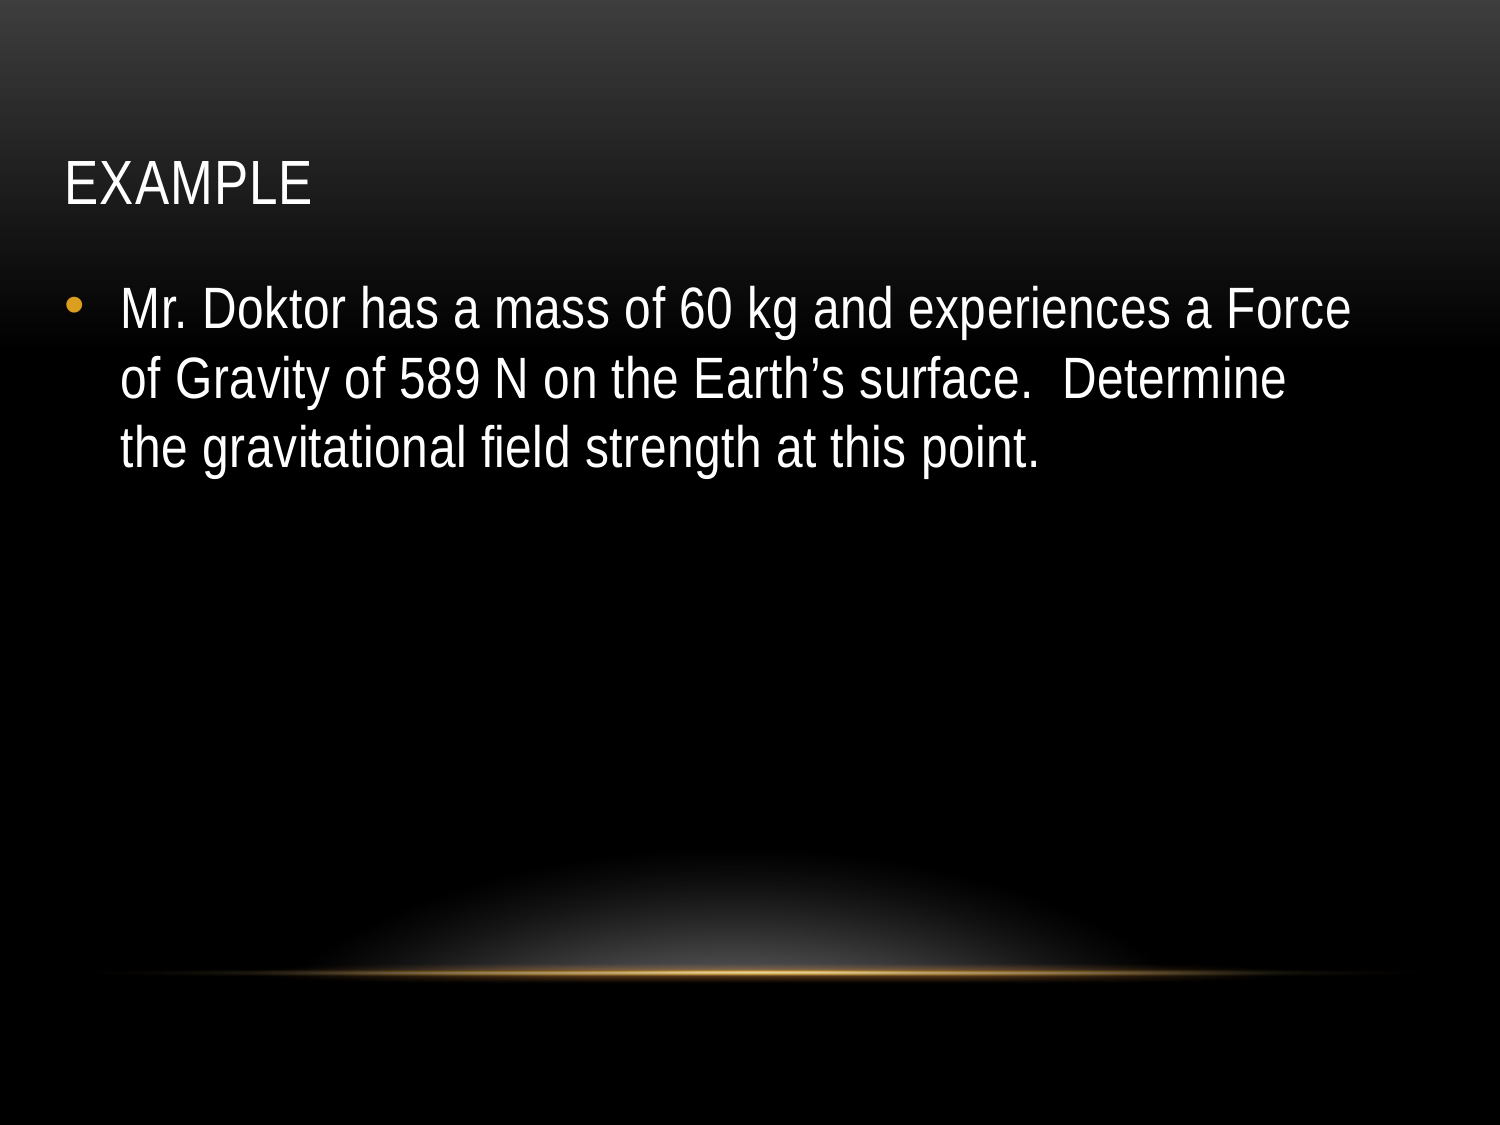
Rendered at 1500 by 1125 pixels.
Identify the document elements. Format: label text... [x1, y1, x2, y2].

list Mr. Doktor has a mass of 60 kg and experiences a Force of Gravity of 589 N on the Earth’s surface. Determine the gravitational field strength at this point. [49, 262, 1376, 1001]
picture [0, 0, 1500, 1125]
title Example [49, 37, 1451, 225]
